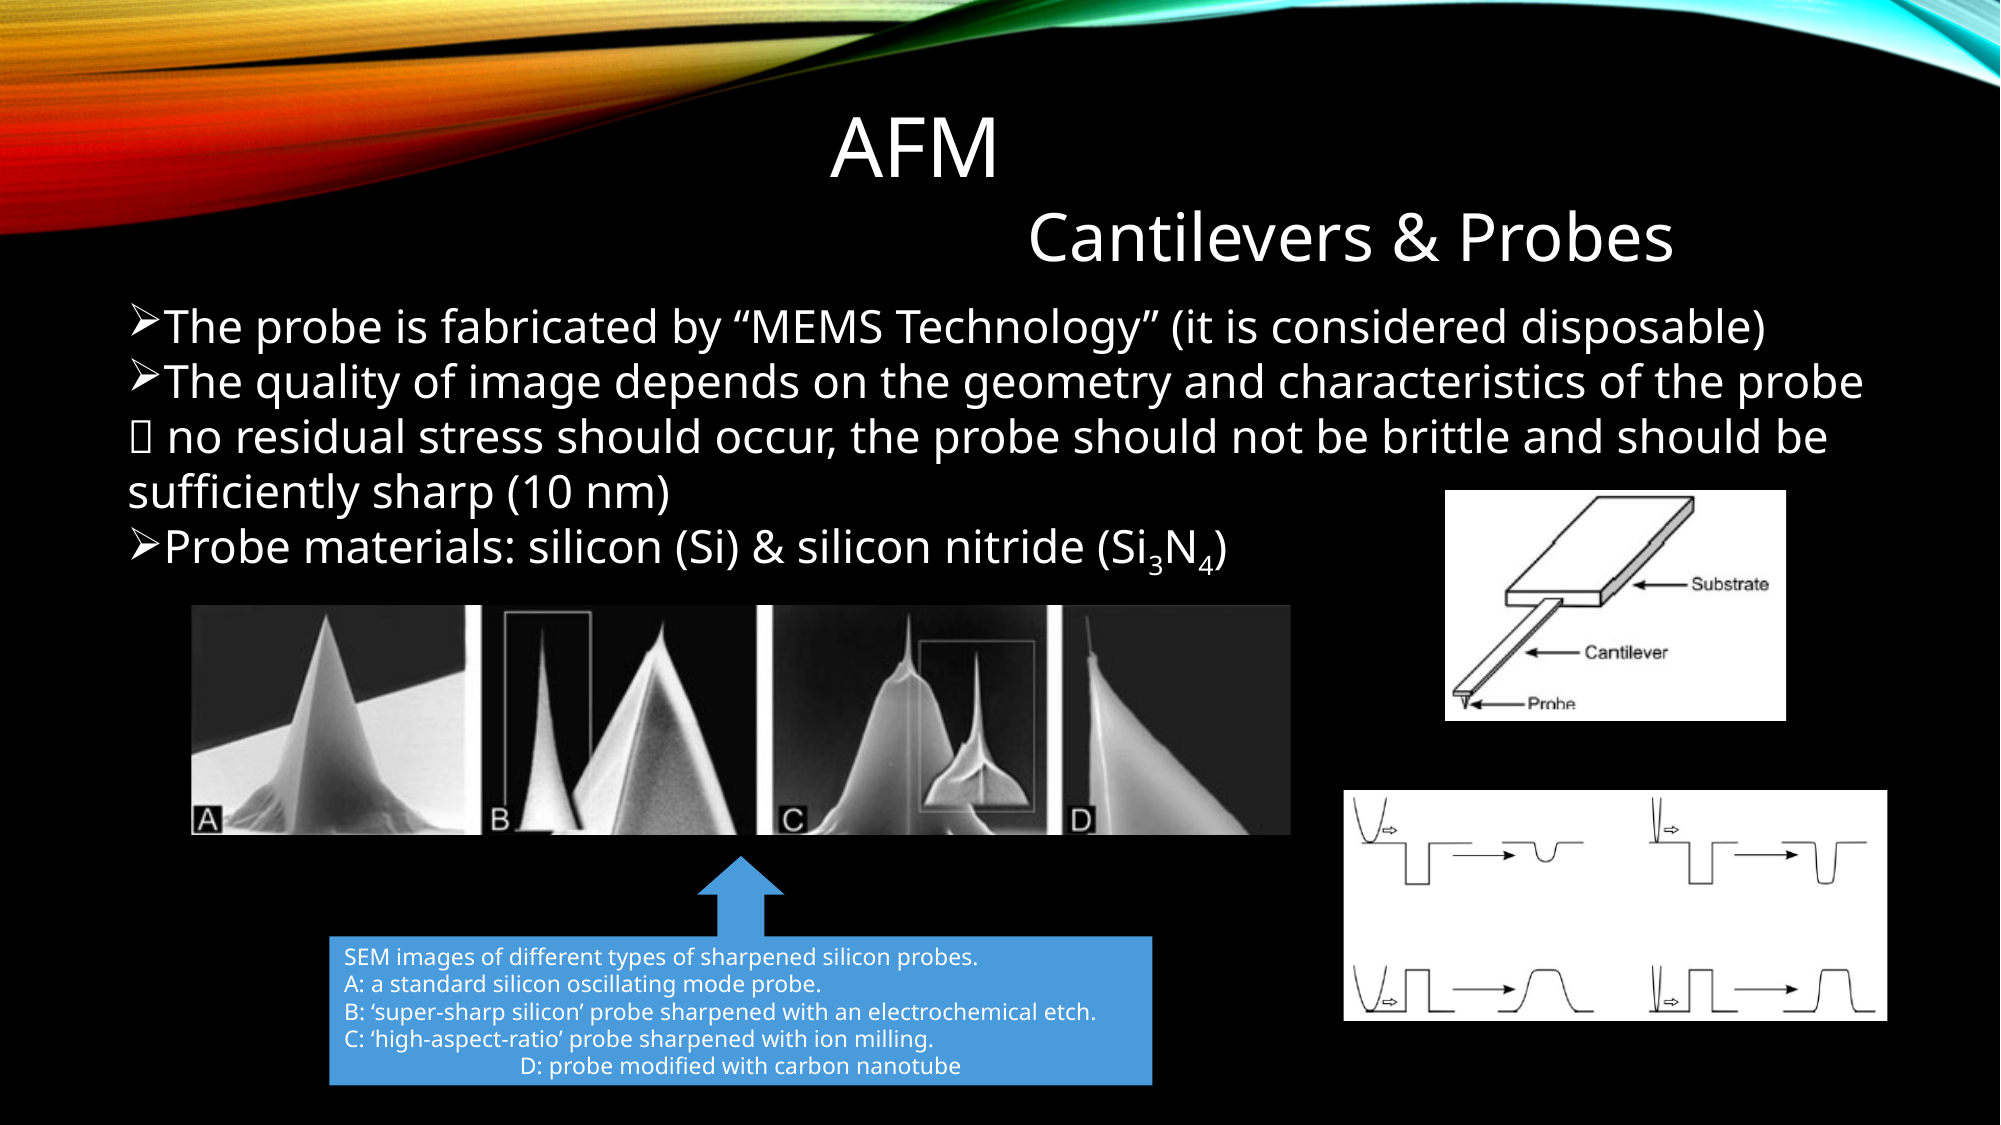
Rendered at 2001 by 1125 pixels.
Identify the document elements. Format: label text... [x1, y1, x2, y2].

text_box The probe is fabricated by “MEMS Technology” (it is considered disposable) The quality of image depends on the geometry and characteristics of the probe  no residual stress should occur, the probe should not be brittle and should be sufficiently sharp (10 nm) Probe materials: silicon (Si) & silicon nitride (Si3N4) [112, 290, 1888, 1021]
text_box SEM images of different types of sharpened silicon probes. A: a standard silicon oscillating mode probe. B: ‘super-sharp silicon’ probe sharpened with an electrochemical etch. C: ‘high-aspect-ratio’ probe sharpened with ion milling. D: probe modified with carbon nanotube [329, 855, 1153, 1086]
text_box AFM Cantilevers & Probes [815, 78, 1888, 291]
picture [0, 0, 2000, 237]
picture [190, 605, 1291, 836]
picture [1343, 790, 1888, 1021]
picture [1444, 490, 1787, 721]
